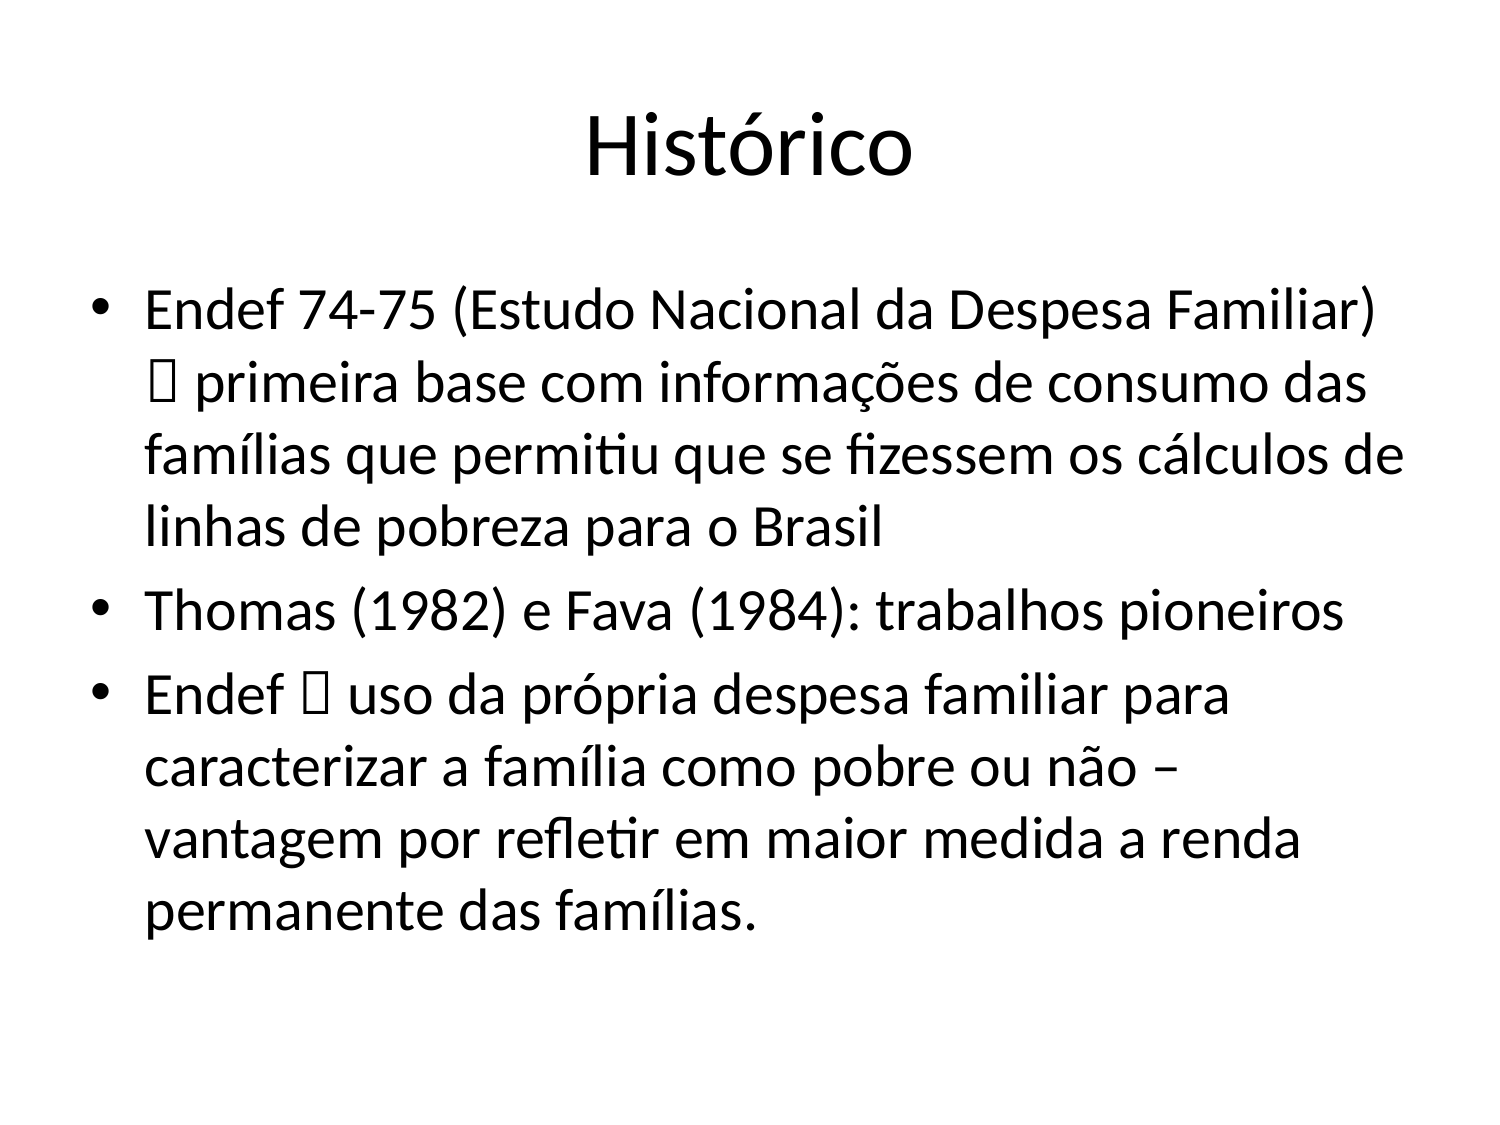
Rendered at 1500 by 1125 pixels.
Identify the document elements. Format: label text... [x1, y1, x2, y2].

list Endef 74-75 (Estudo Nacional da Despesa Familiar)  primeira base com informações de consumo das famílias que permitiu que se fizessem os cálculos de linhas de pobreza para o Brasil Thomas (1982) e Fava (1984): trabalhos pioneiros Endef  uso da própria despesa familiar para caracterizar a família como pobre ou não – vantagem por refletir em maior medida a renda permanente das famílias. [75, 262, 1425, 1005]
title Histórico [75, 45, 1425, 233]
